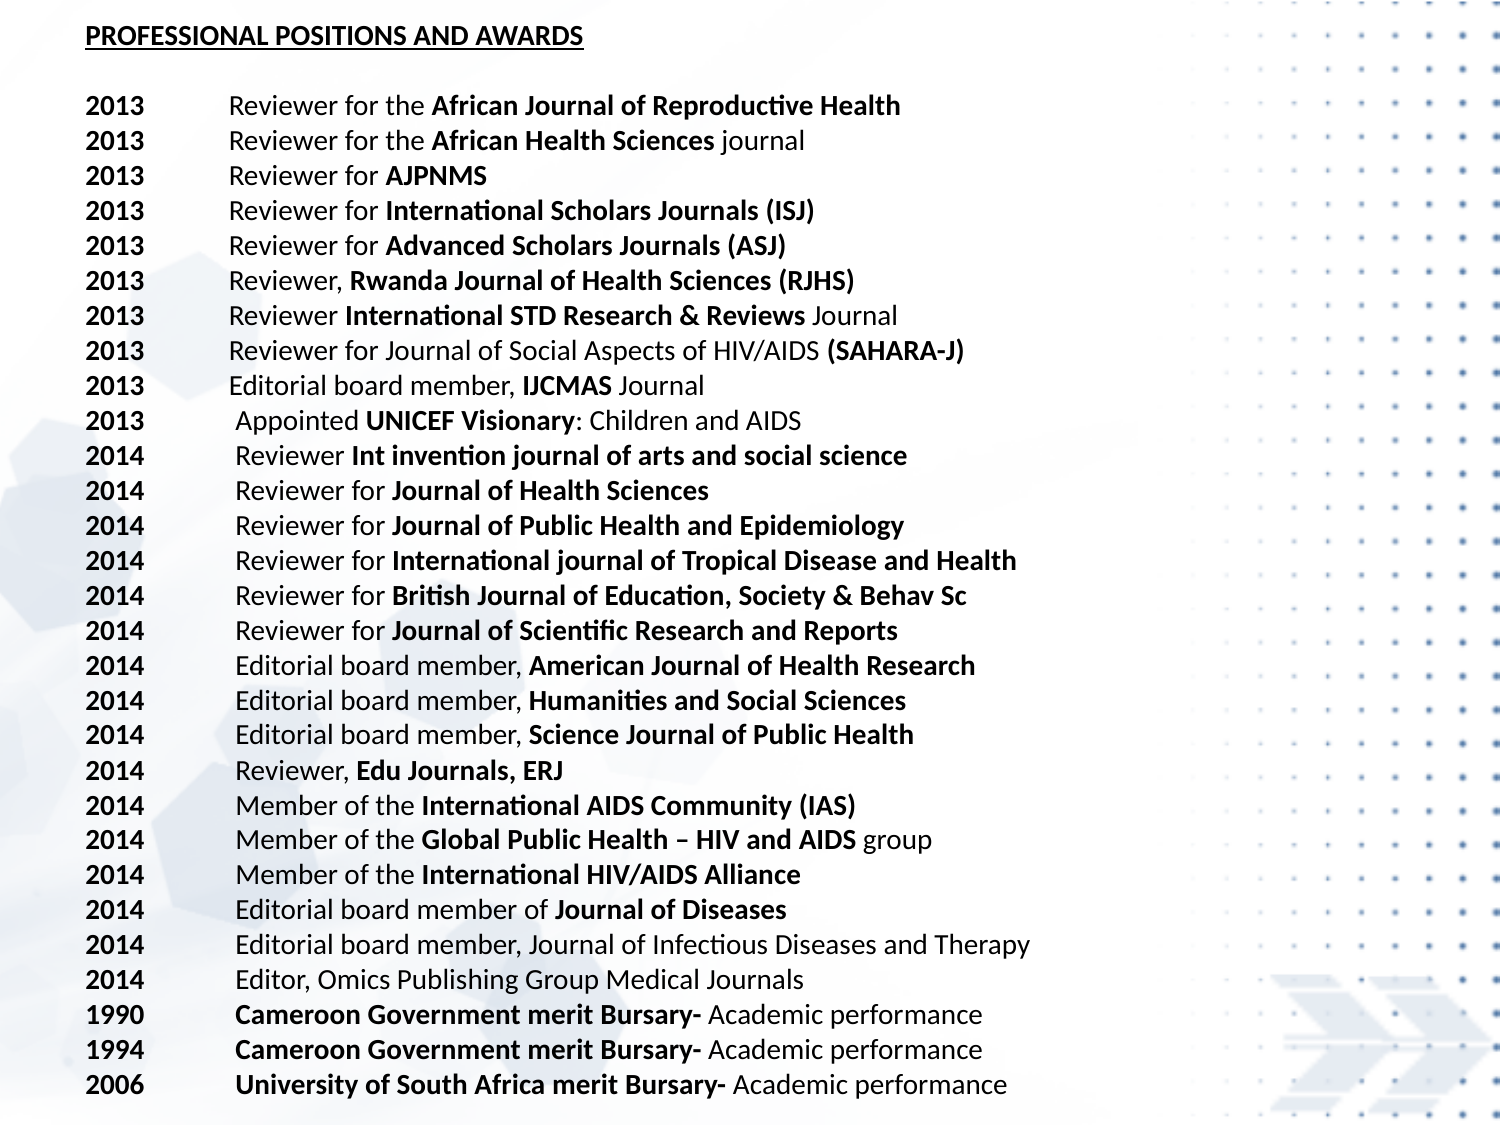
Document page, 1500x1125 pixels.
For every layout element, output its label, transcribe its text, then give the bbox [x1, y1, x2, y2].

text_box PROFESSIONAL POSITIONS AND AWARDS 2013 Reviewer for the African Journal of Reproductive Health 2013 Reviewer for the African Health Sciences journal 2013 Reviewer for AJPNMS 2013 Reviewer for International Scholars Journals (ISJ) 2013 Reviewer for Advanced Scholars Journals (ASJ) 2013 Reviewer, Rwanda Journal of Health Sciences (RJHS) 2013 Reviewer International STD Research & Reviews Journal 2013 Reviewer for Journal of Social Aspects of HIV/AIDS (SAHARA-J) 2013 Editorial board member, IJCMAS Journal 2013 Appointed UNICEF Visionary: Children and AIDS 2014 Reviewer Int invention journal of arts and social science 2014 Reviewer for Journal of Health Sciences 2014 Reviewer for Journal of Public Health and Epidemiology 2014 Reviewer for International journal of Tropical Disease and Health 2014 Reviewer for British Journal of Education, Society & Behav Sc 2014 Reviewer for Journal of Scientific Research and Reports 2014 Editorial board member, American Journal of Health Research 2014 Editorial board member, Humanities and Social Sciences 2014 Editorial board member, Science Journal of Public Health 2014 Reviewer, Edu Journals, ERJ 2014 Member of the International AIDS Community (IAS) 2014 Member of the Global Public Health – HIV and AIDS group 2014 Member of the International HIV/AIDS Alliance 2014 Editorial board member of Journal of Diseases 2014 Editorial board member, Journal of Infectious Diseases and Therapy 2014 Editor, Omics Publishing Group Medical Journals 1990 Cameroon Government merit Bursary- Academic performance 1994 Cameroon Government merit Bursary- Academic performance 2006 University of South Africa merit Bursary- Academic performance [70, 9, 1430, 1125]
